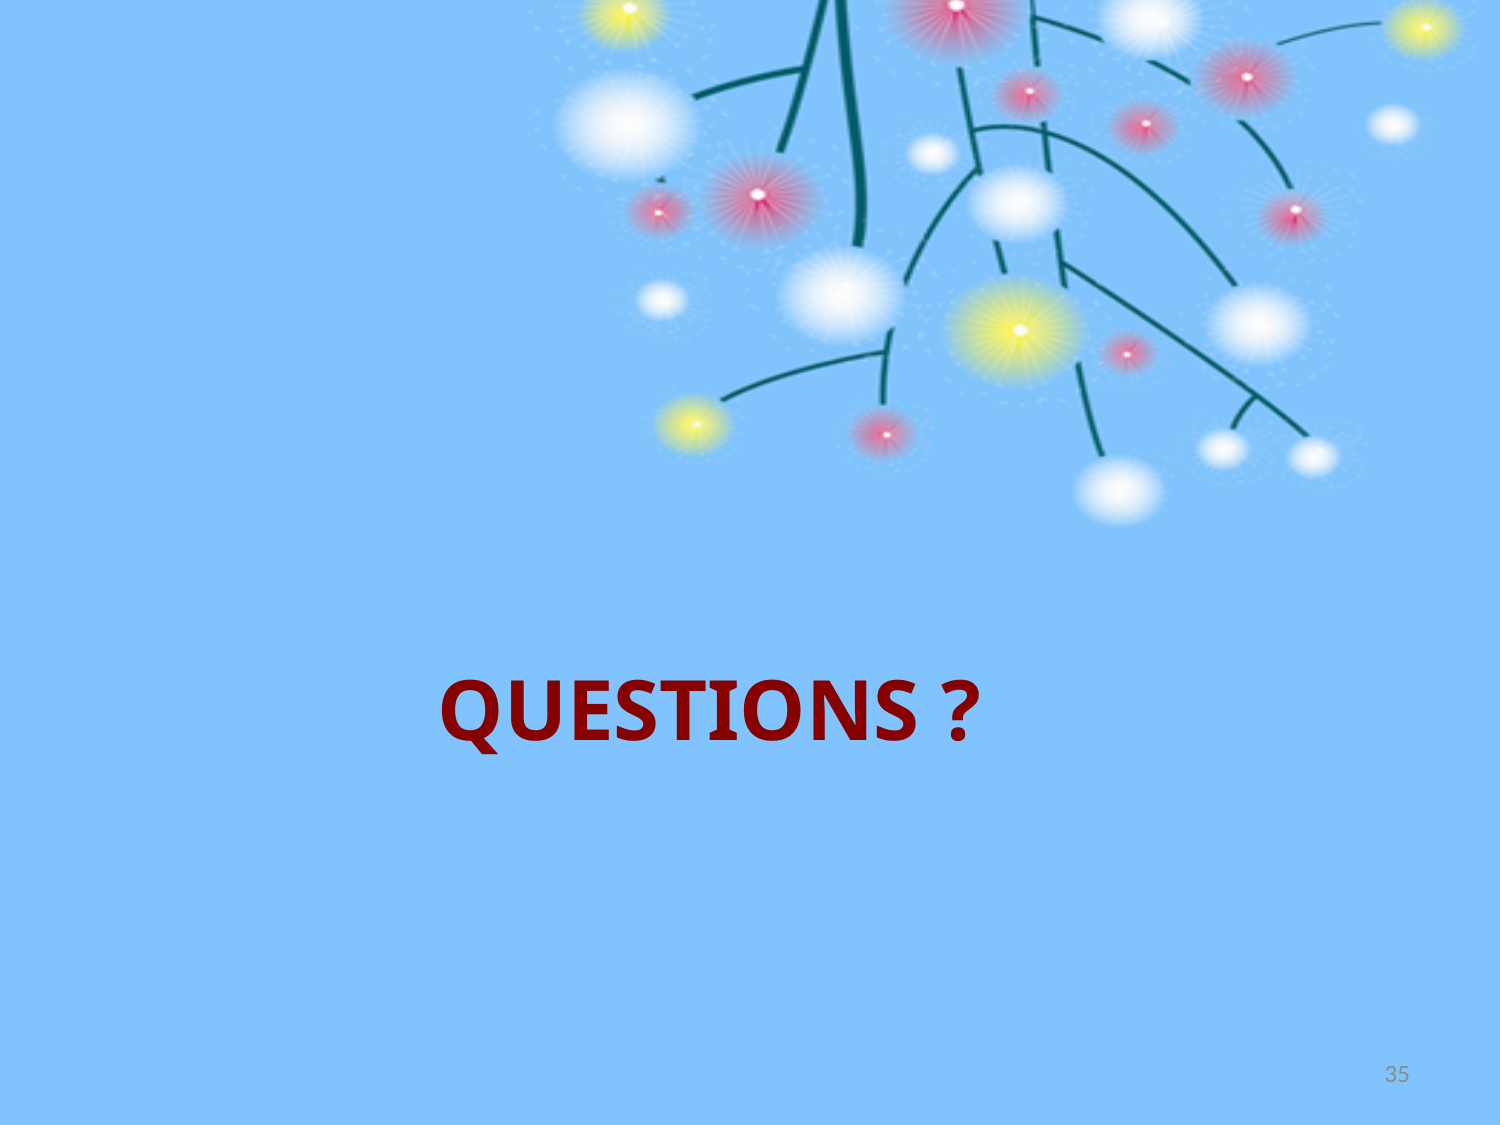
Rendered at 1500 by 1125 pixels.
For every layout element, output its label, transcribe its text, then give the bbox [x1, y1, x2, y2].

slide_number 35 [1074, 1042, 1425, 1103]
picture [0, 0, 1500, 1125]
title QUESTIONS ? [118, 450, 1394, 947]
